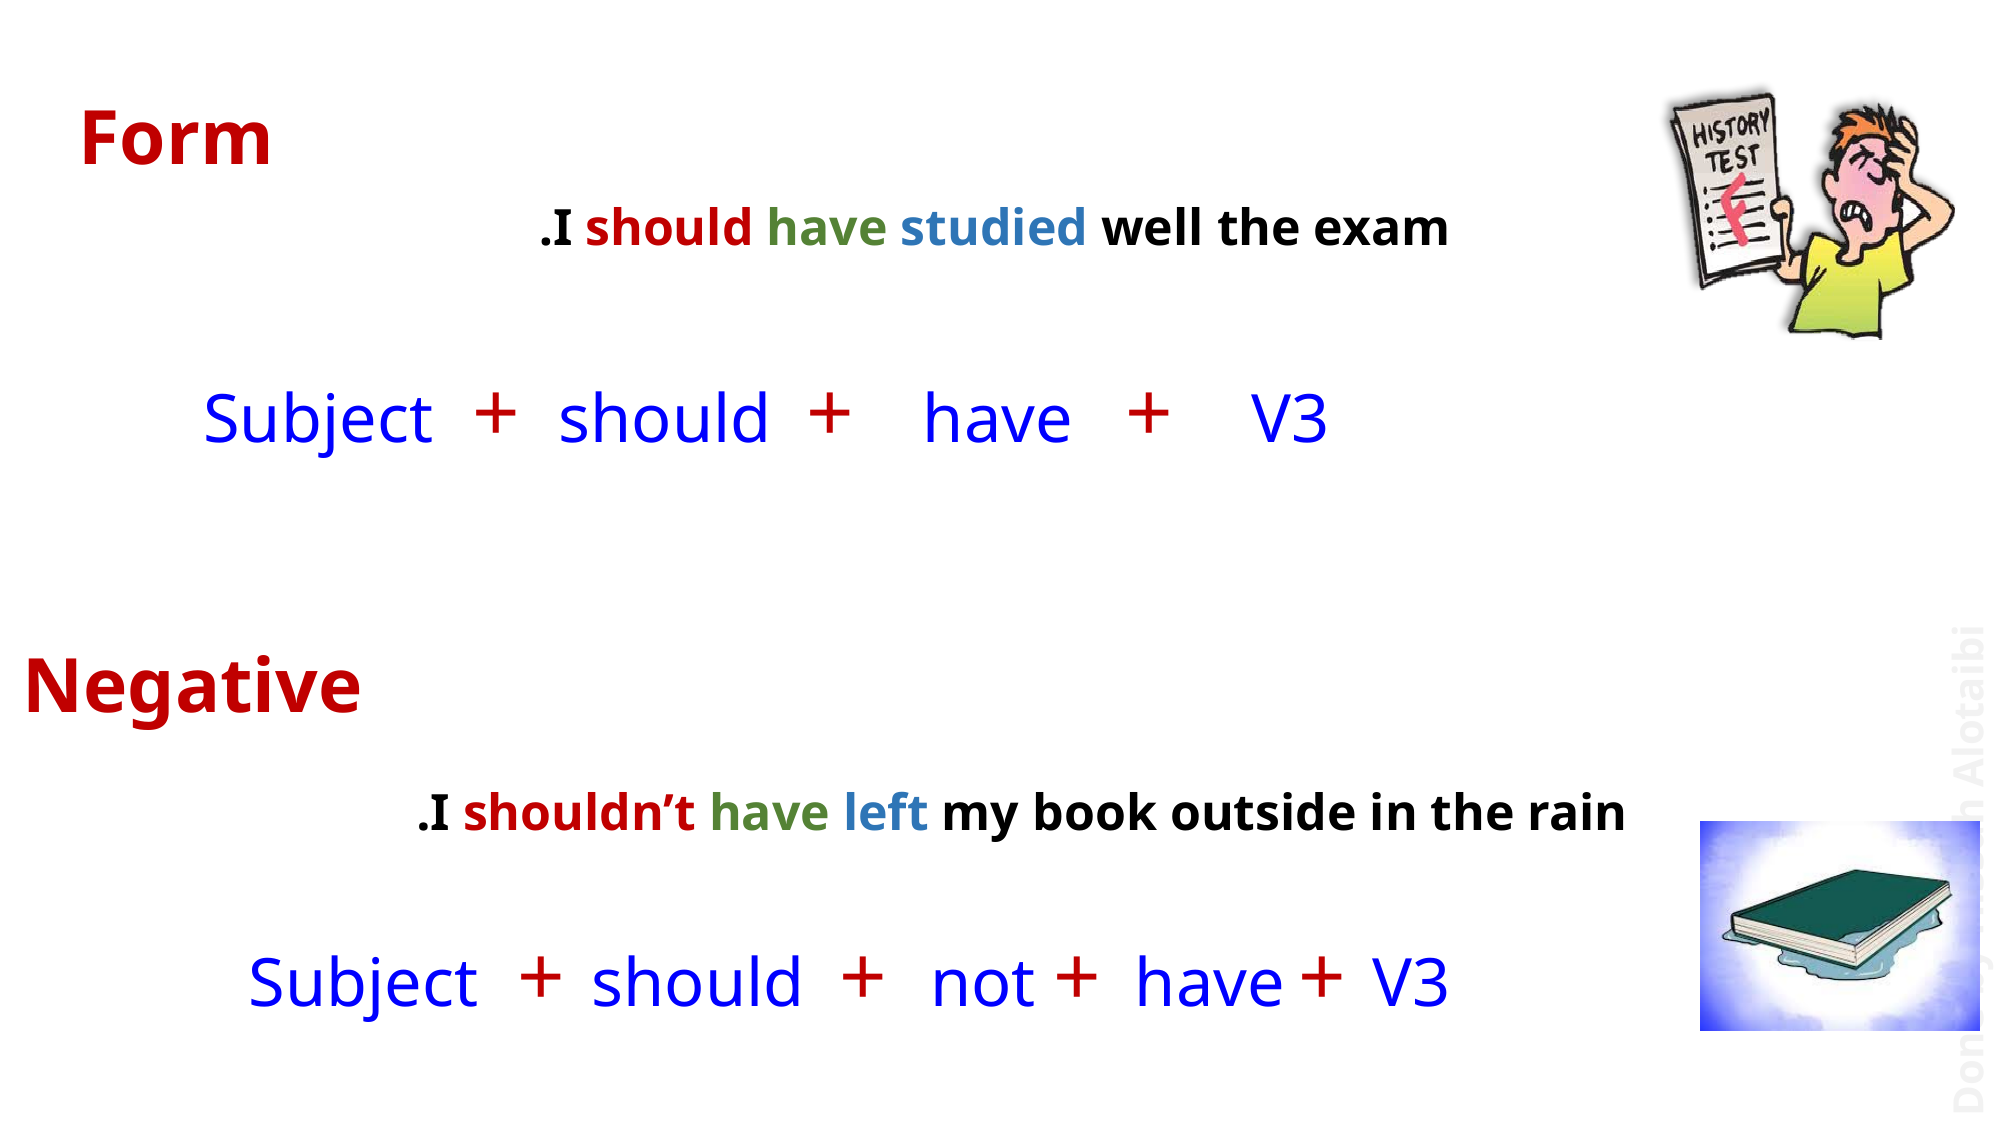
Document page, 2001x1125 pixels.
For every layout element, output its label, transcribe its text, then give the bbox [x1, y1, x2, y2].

picture [1700, 821, 1980, 1031]
text_box Form [0, 82, 383, 188]
text_box Subject + should + have + V3 [188, 351, 1812, 467]
text_box I should have studied well the exam. [524, 188, 1613, 264]
text_box Subject + should + not + have + V3 [234, 916, 1700, 1031]
text_box I shouldn’t have left my book outside in the rain. [401, 772, 1866, 848]
text_box Negative [0, 630, 416, 736]
picture [1668, 92, 1955, 341]
